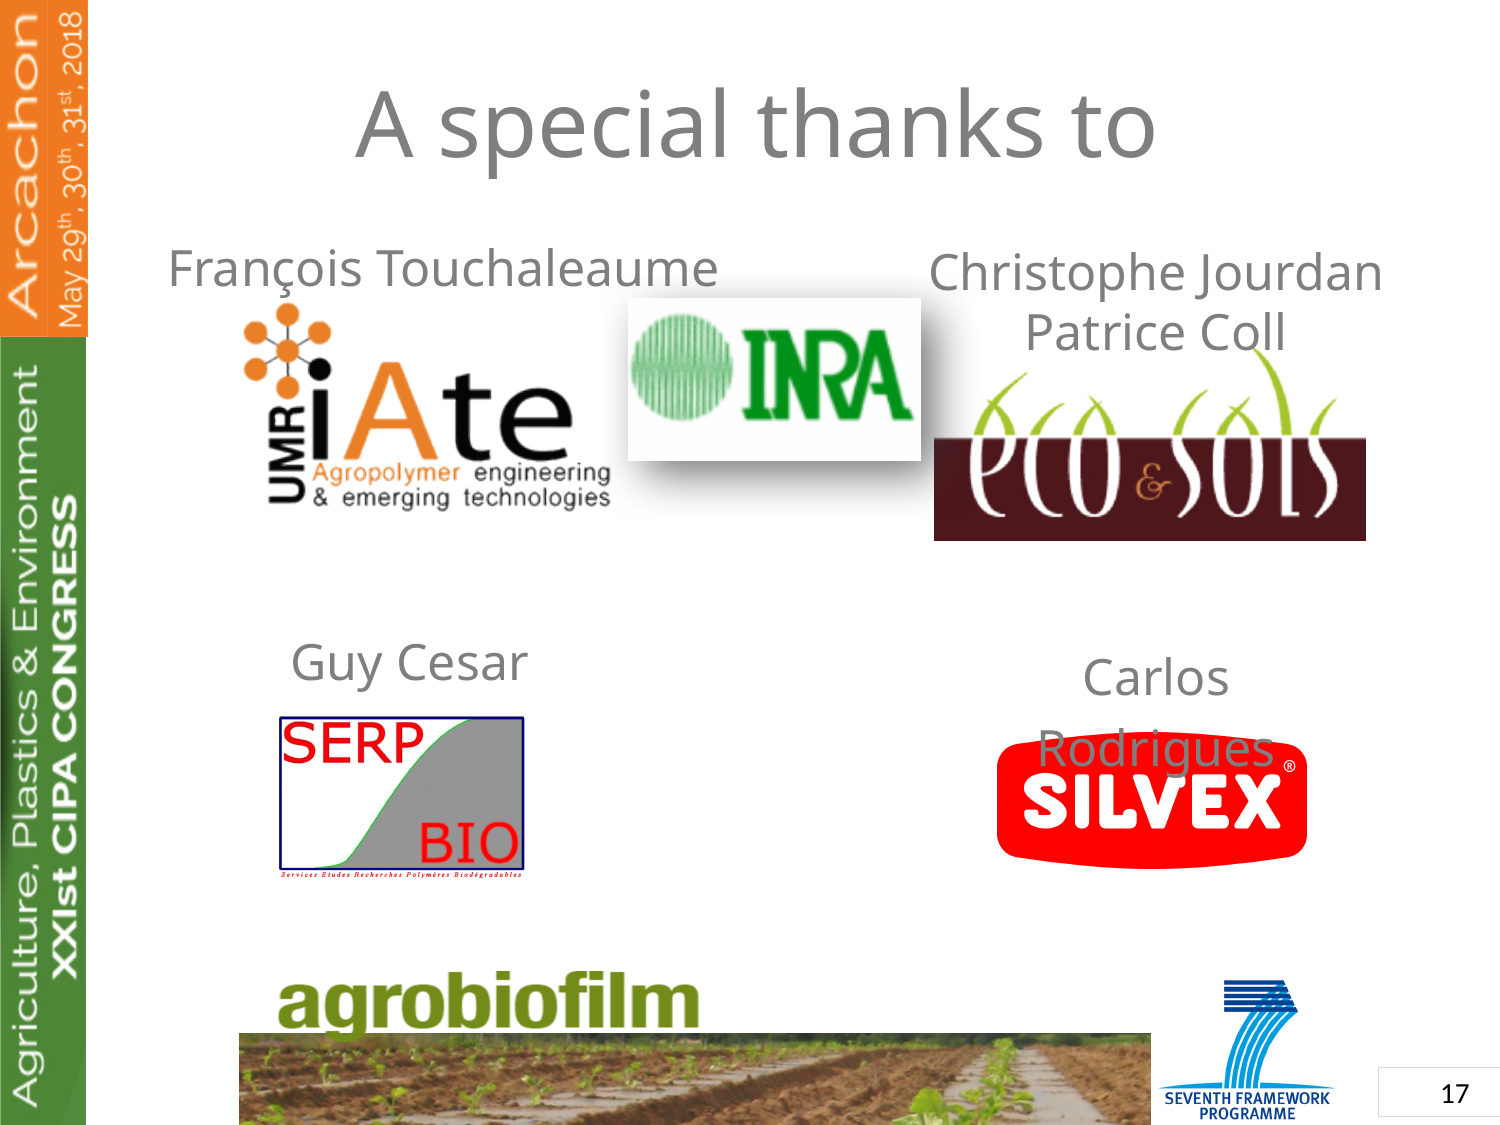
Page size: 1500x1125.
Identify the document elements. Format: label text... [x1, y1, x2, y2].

text_box Christophe Jourdan Patrice Coll [875, 233, 1438, 369]
text_box Guy Cesar [275, 611, 544, 698]
text_box A special thanks to [340, 58, 1199, 183]
picture [0, 0, 525, 1125]
text_box François Touchaleaume [146, 216, 741, 304]
text_box Carlos Rodrigues [946, 625, 1366, 785]
picture [628, 298, 921, 461]
picture [934, 335, 1367, 541]
picture [236, 966, 1342, 1125]
picture [996, 732, 1307, 869]
text_box 17 [1378, 1067, 1500, 1117]
picture [238, 298, 617, 517]
